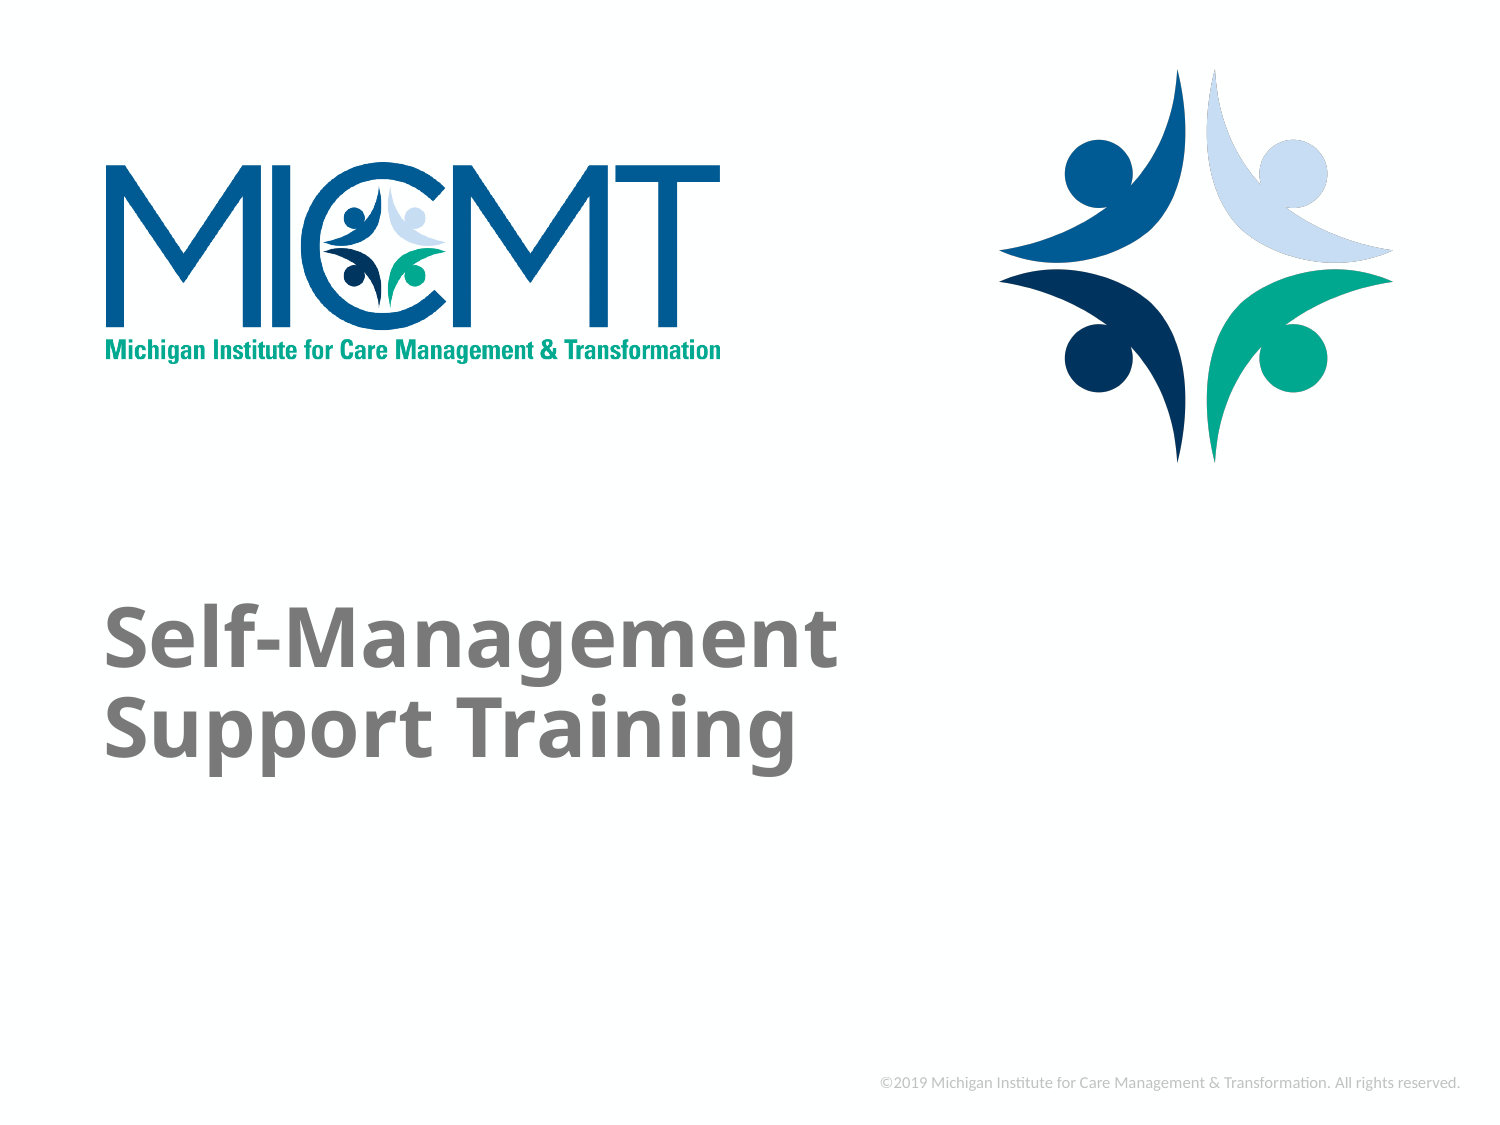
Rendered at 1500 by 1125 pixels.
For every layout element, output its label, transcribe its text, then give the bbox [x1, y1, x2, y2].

picture [106, 162, 720, 364]
picture [999, 69, 1393, 463]
text_box [87, 587, 887, 1101]
title Self-Management Support Training [103, 423, 992, 783]
